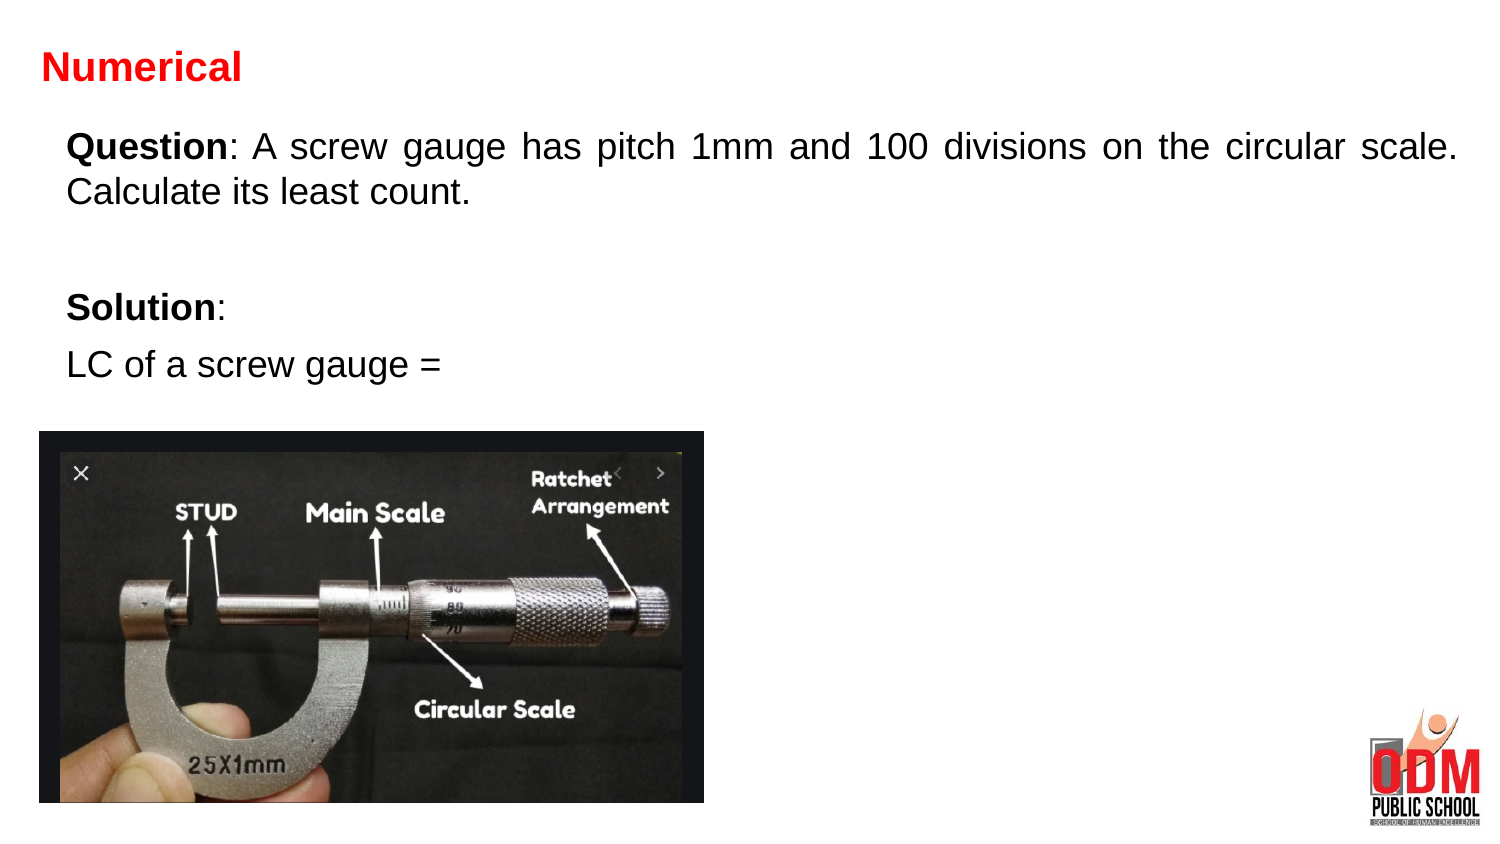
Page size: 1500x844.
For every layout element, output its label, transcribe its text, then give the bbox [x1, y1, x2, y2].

text_box Numerical [25, 24, 1474, 108]
picture [39, 430, 704, 803]
picture [1348, 692, 1500, 844]
